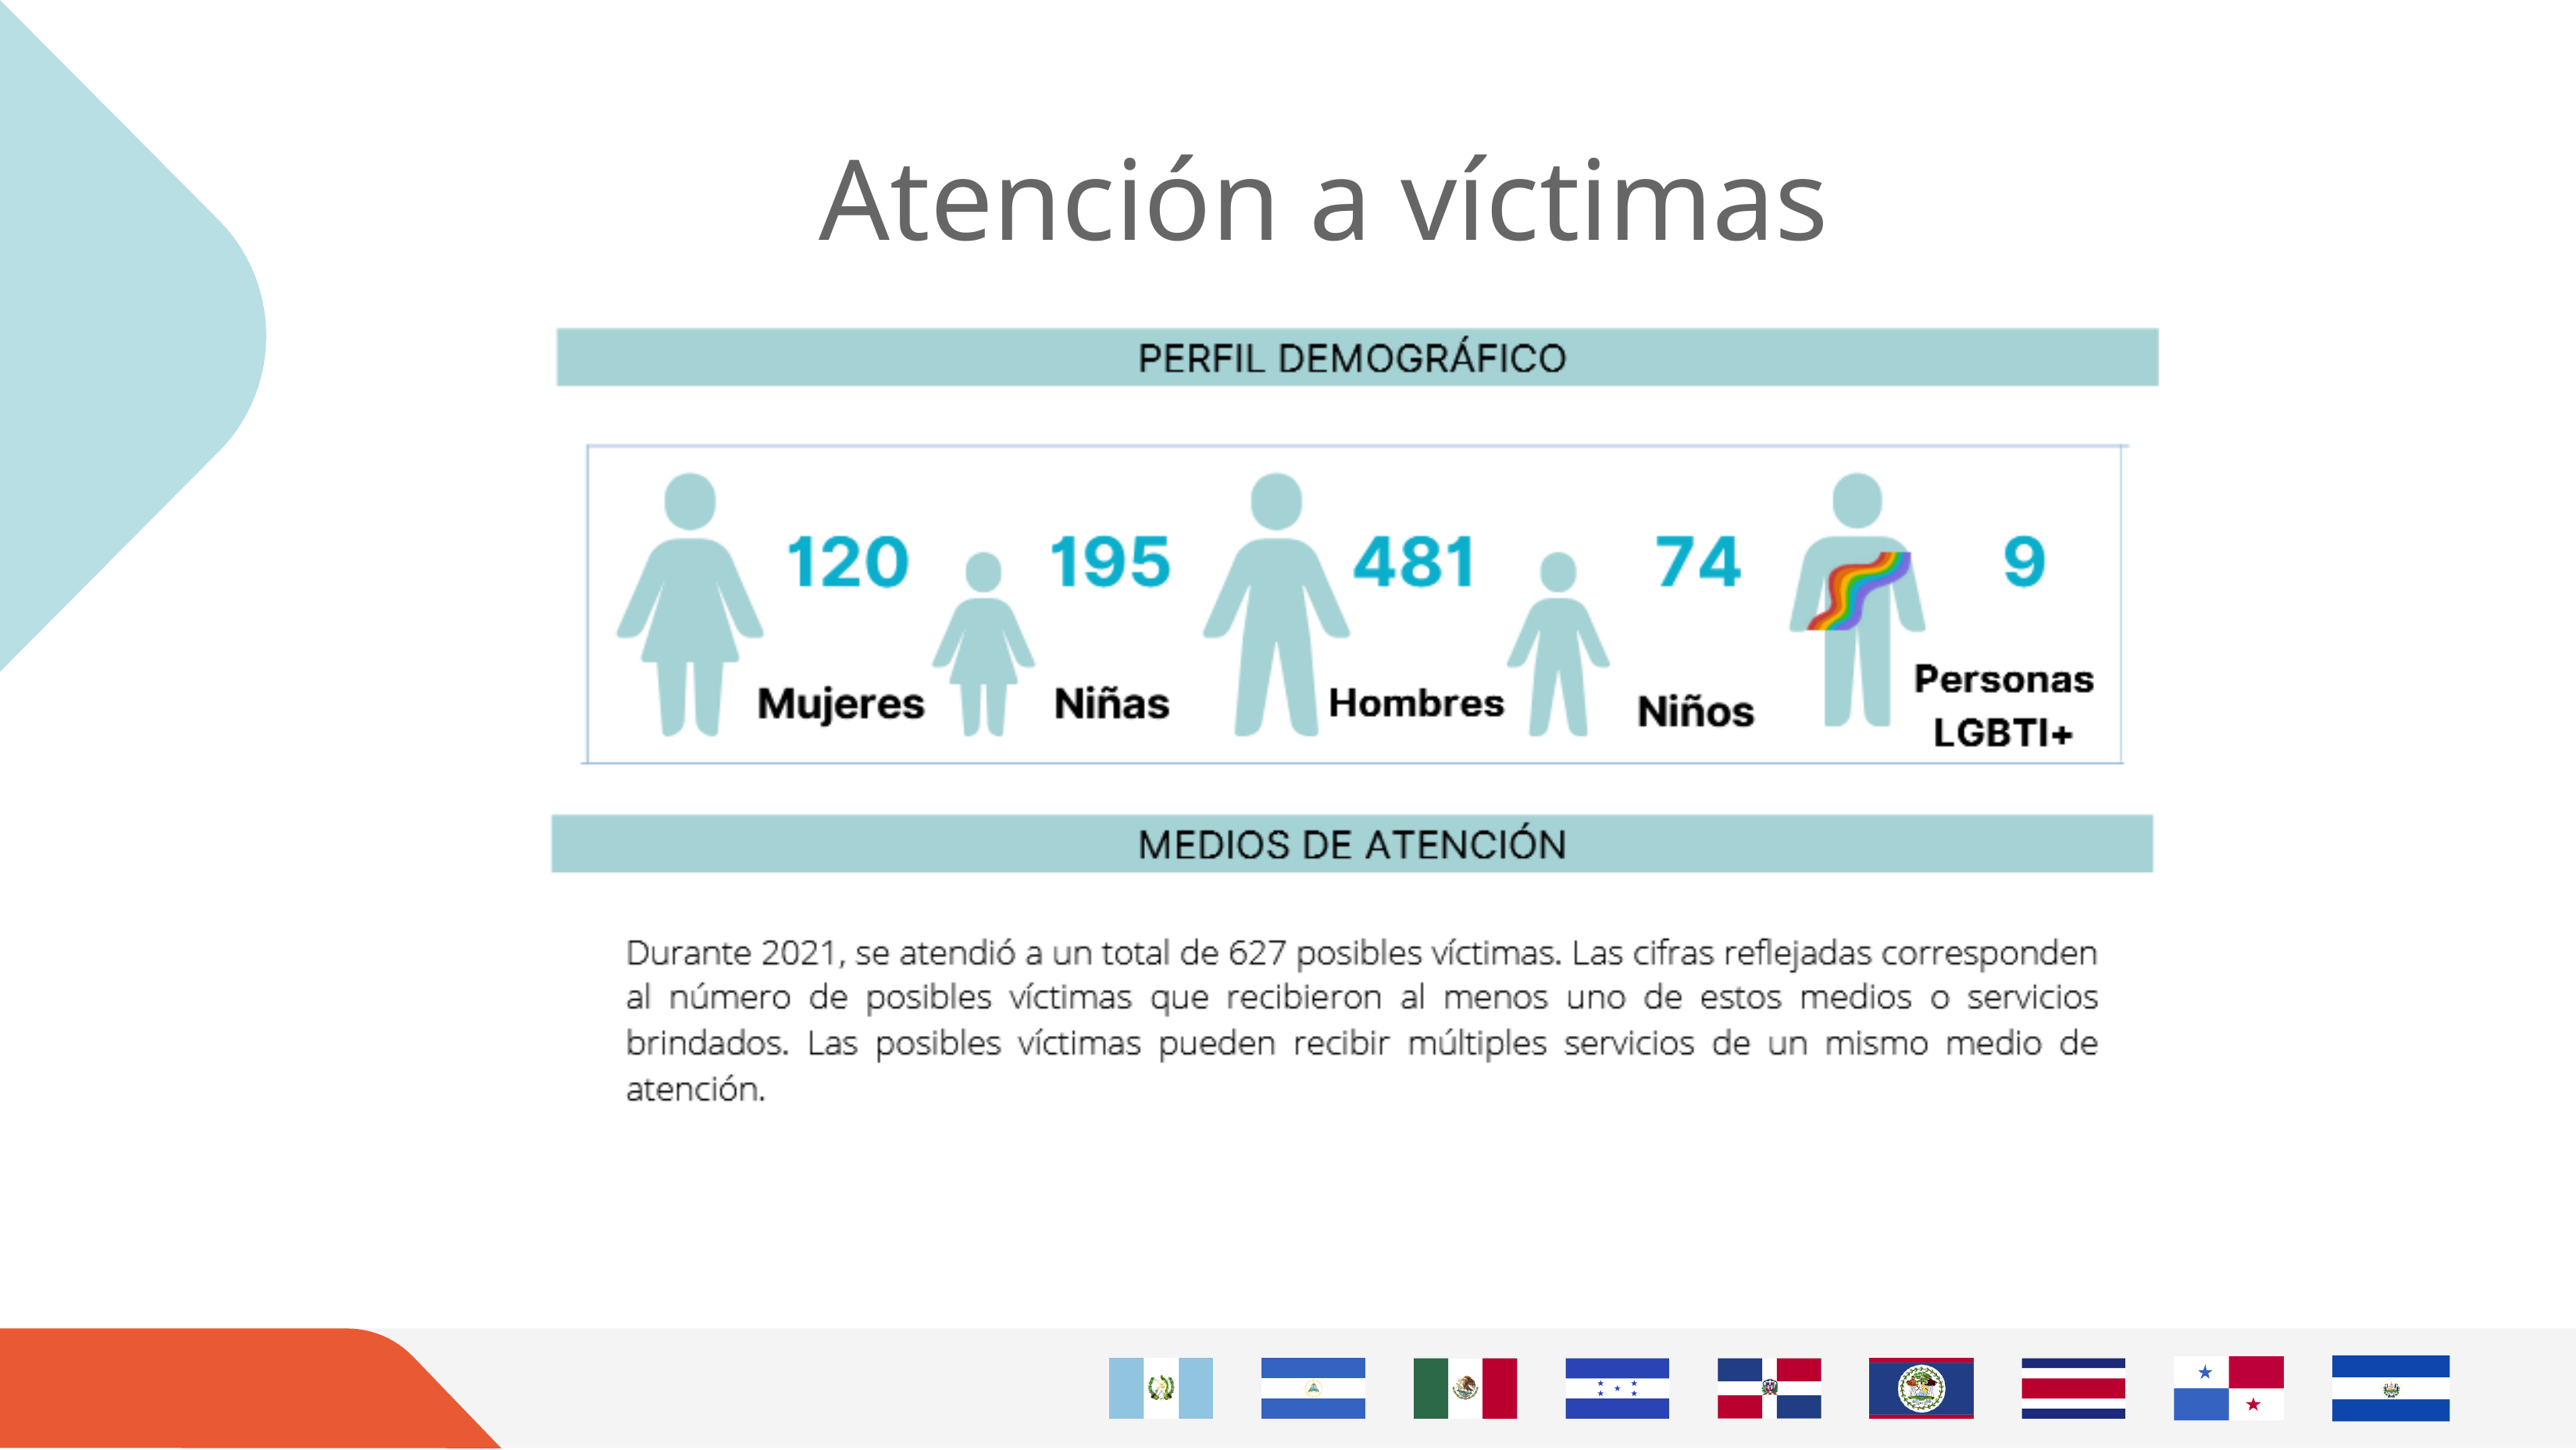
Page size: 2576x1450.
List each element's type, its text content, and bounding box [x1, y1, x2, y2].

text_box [2021, 1358, 2126, 1420]
picture [1109, 1358, 1214, 1419]
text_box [1413, 1358, 1518, 1420]
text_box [1718, 1358, 1821, 1420]
text_box [0, 1328, 501, 1448]
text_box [2174, 1355, 2285, 1421]
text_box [2332, 1355, 2450, 1422]
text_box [1869, 1358, 1974, 1420]
picture [544, 312, 2186, 1146]
text_box [0, 0, 266, 672]
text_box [1565, 1358, 1670, 1420]
picture [1261, 1358, 1365, 1419]
title Atención a víctimas [544, 127, 2103, 311]
